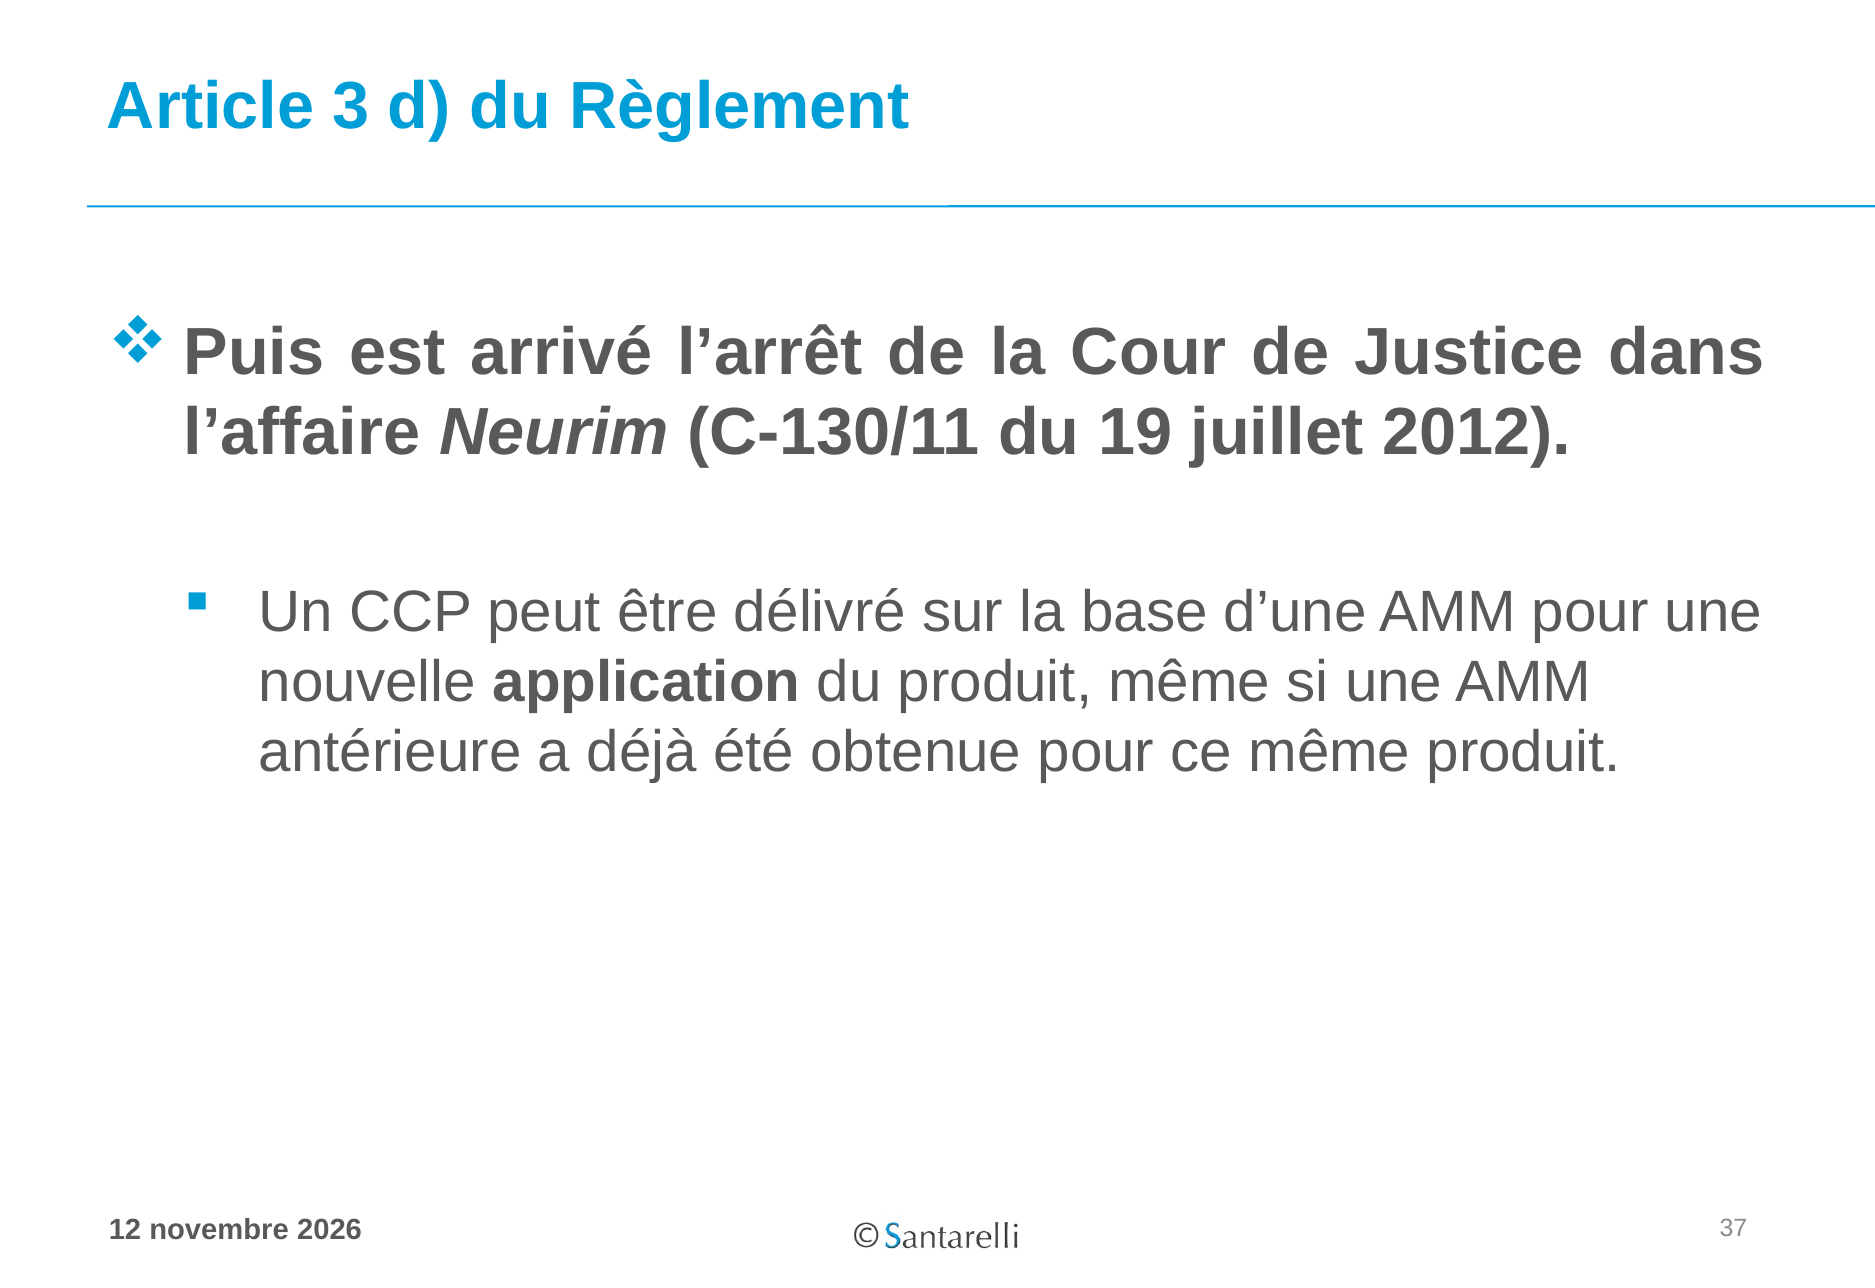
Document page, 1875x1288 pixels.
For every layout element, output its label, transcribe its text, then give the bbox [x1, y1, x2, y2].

list Puis est arrivé l’arrêt de la Cour de Justice dans l’affaire Neurim (C-130/11 du 19 juillet 2012). Un CCP peut être délivré sur la base d’une AMM pour une nouvelle application du produit, même si une AMM antérieure a déjà été obtenue pour ce même produit. [93, 300, 1782, 1150]
slide_number 37 [1325, 1192, 1763, 1261]
picture [848, 1214, 1026, 1256]
slide_number 17 juin 2020 [93, 1193, 532, 1262]
title Article 3 d) du Règlement [91, 31, 1780, 174]
